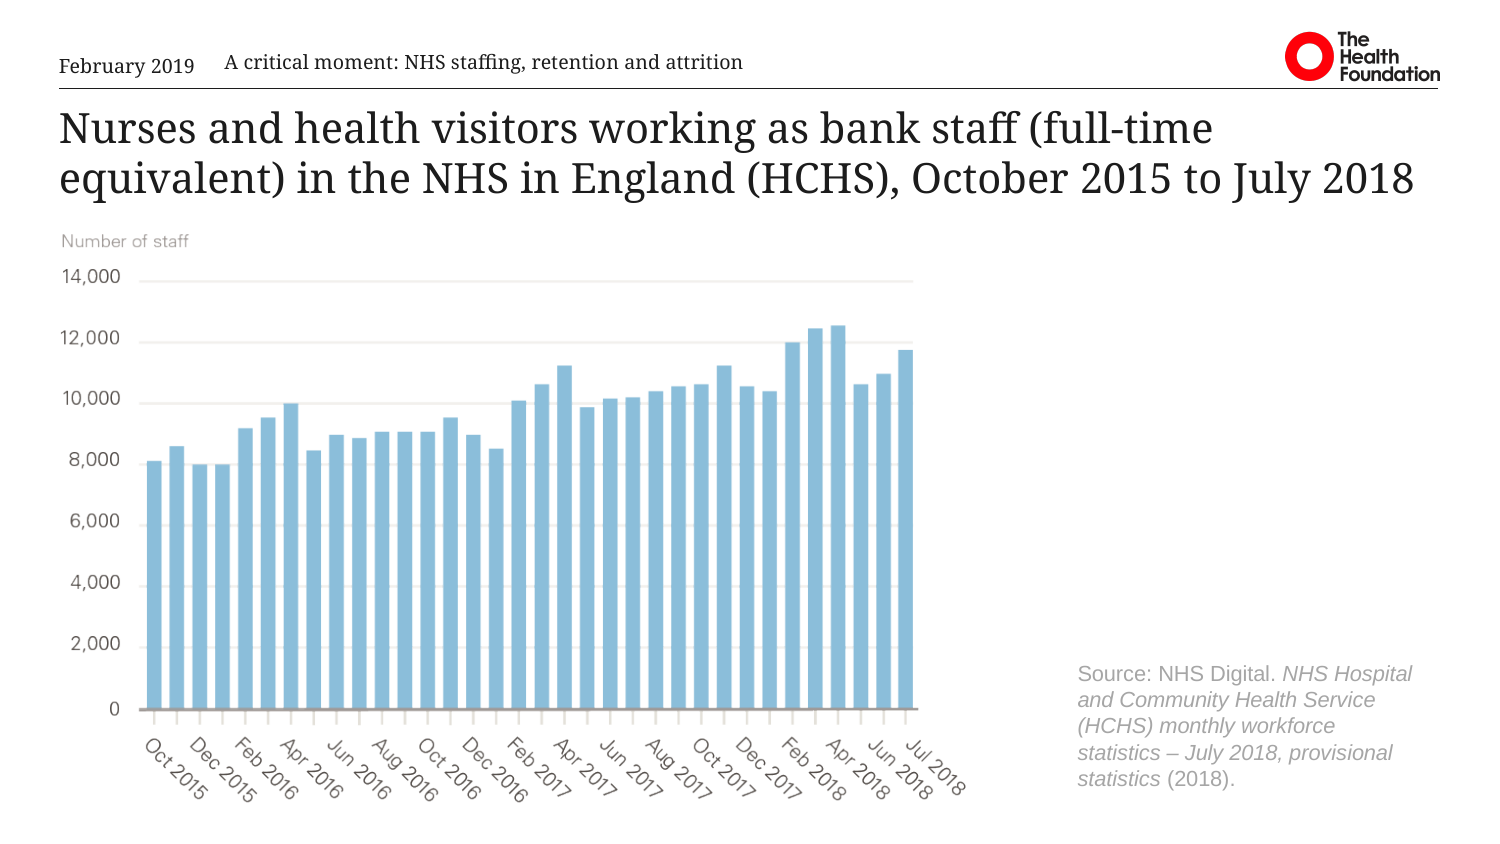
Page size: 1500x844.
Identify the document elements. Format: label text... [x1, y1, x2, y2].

picture [1285, 31, 1440, 82]
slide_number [59, 43, 213, 78]
text_box Source: NHS Digital. NHS Hospital and Community Health Service (HCHS) monthly workforce statistics – July 2018, provisional statistics (2018). [1062, 652, 1438, 799]
picture [58, 227, 966, 818]
footer A critical moment: NHS staffing, retention and attrition [224, 43, 1178, 78]
title Nurses and health visitors working as bank staff (full-time equivalent) in the NHS in England (HCHS), October 2015 to July 2018 [59, 101, 1438, 203]
